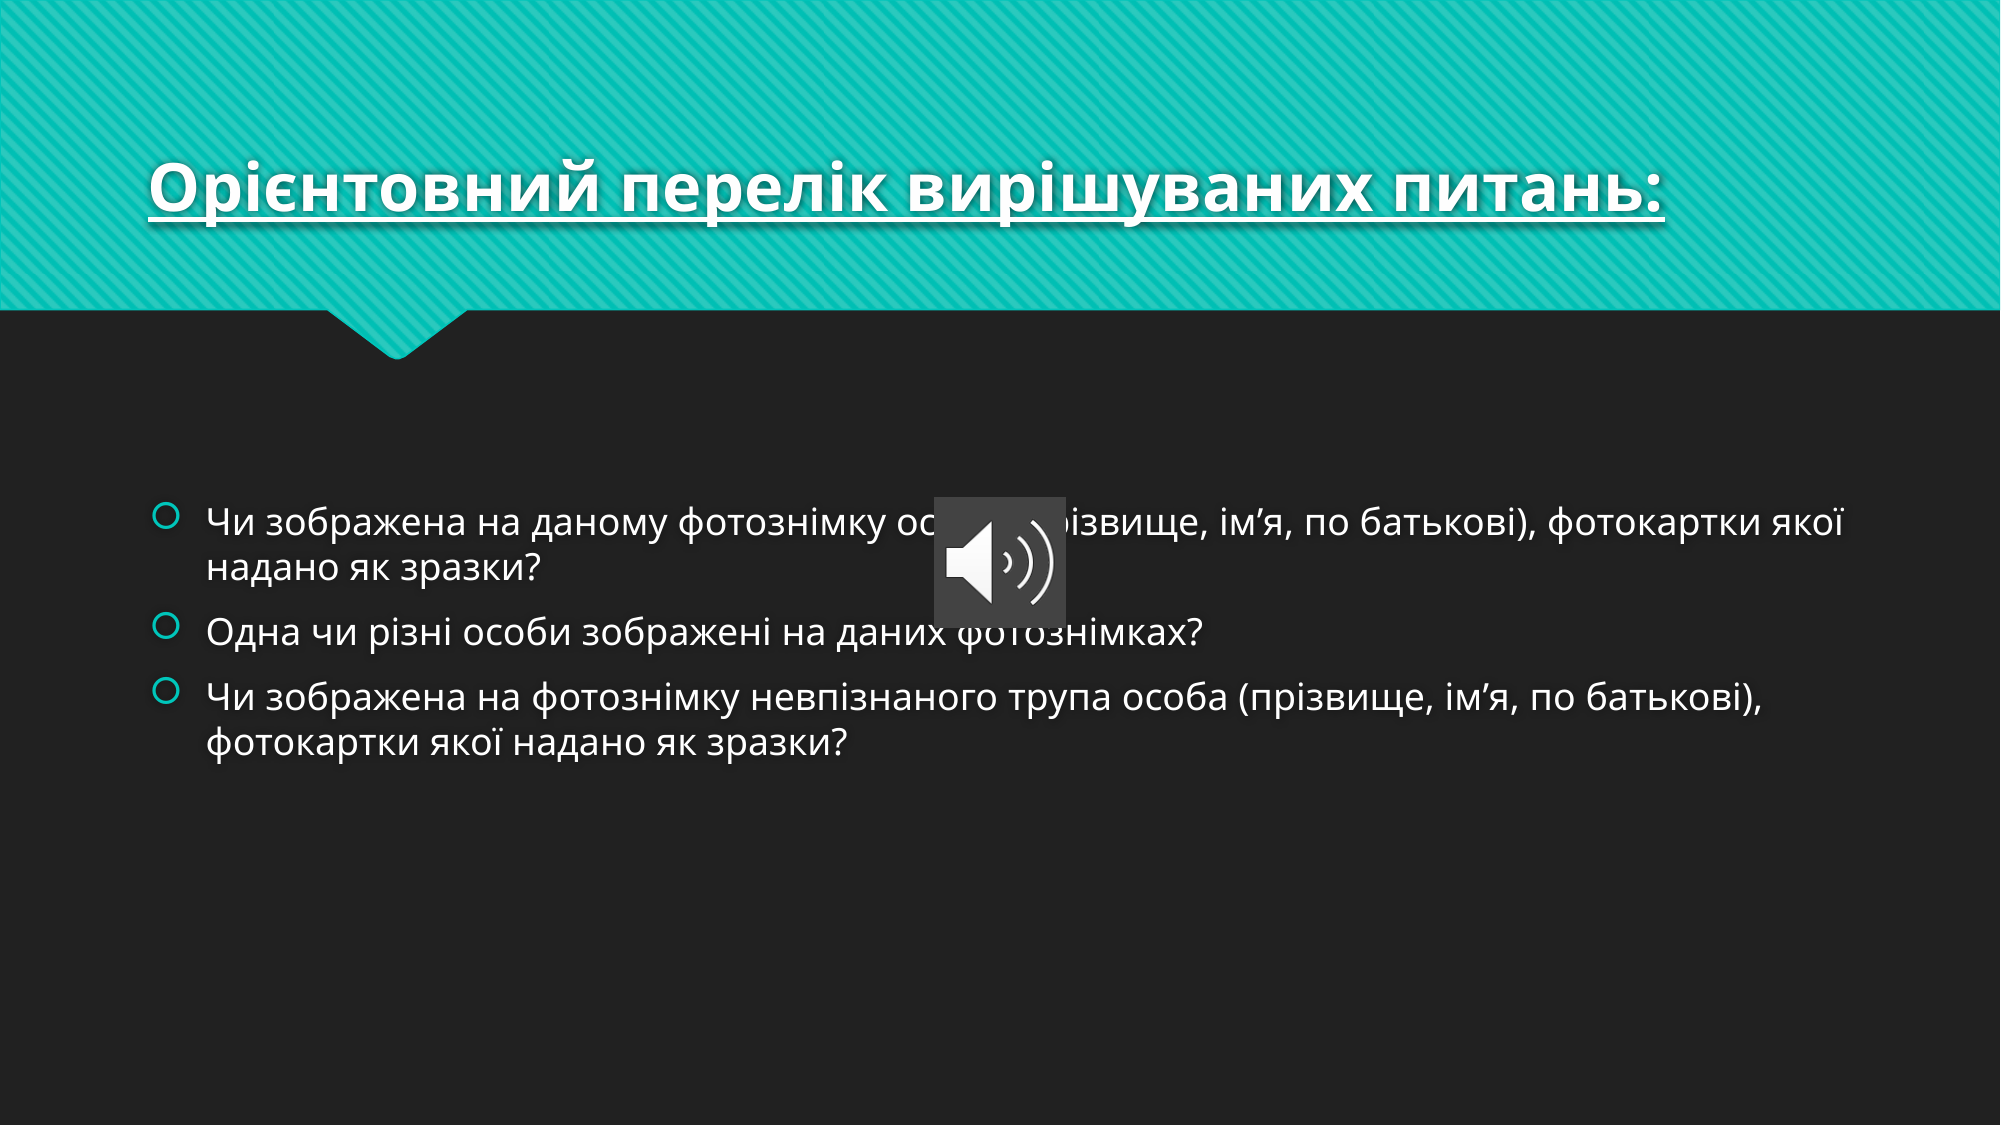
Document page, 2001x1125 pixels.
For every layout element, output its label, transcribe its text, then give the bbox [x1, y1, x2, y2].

title Орієнтовний перелік вирішуваних питань: [132, 73, 1868, 233]
picture [932, 495, 1067, 630]
list Чи зображена на даному фотознімку особа (прізвище, ім’я, по батькові), фотокартки якої надано як зразки? Одна чи різні особи зображені на даних фотознімках? Чи зображена на фотознімку невпізнаного трупа особа (прізвище, ім’я, по батькові), фотокартки якої надано як зразки? [134, 364, 1866, 962]
